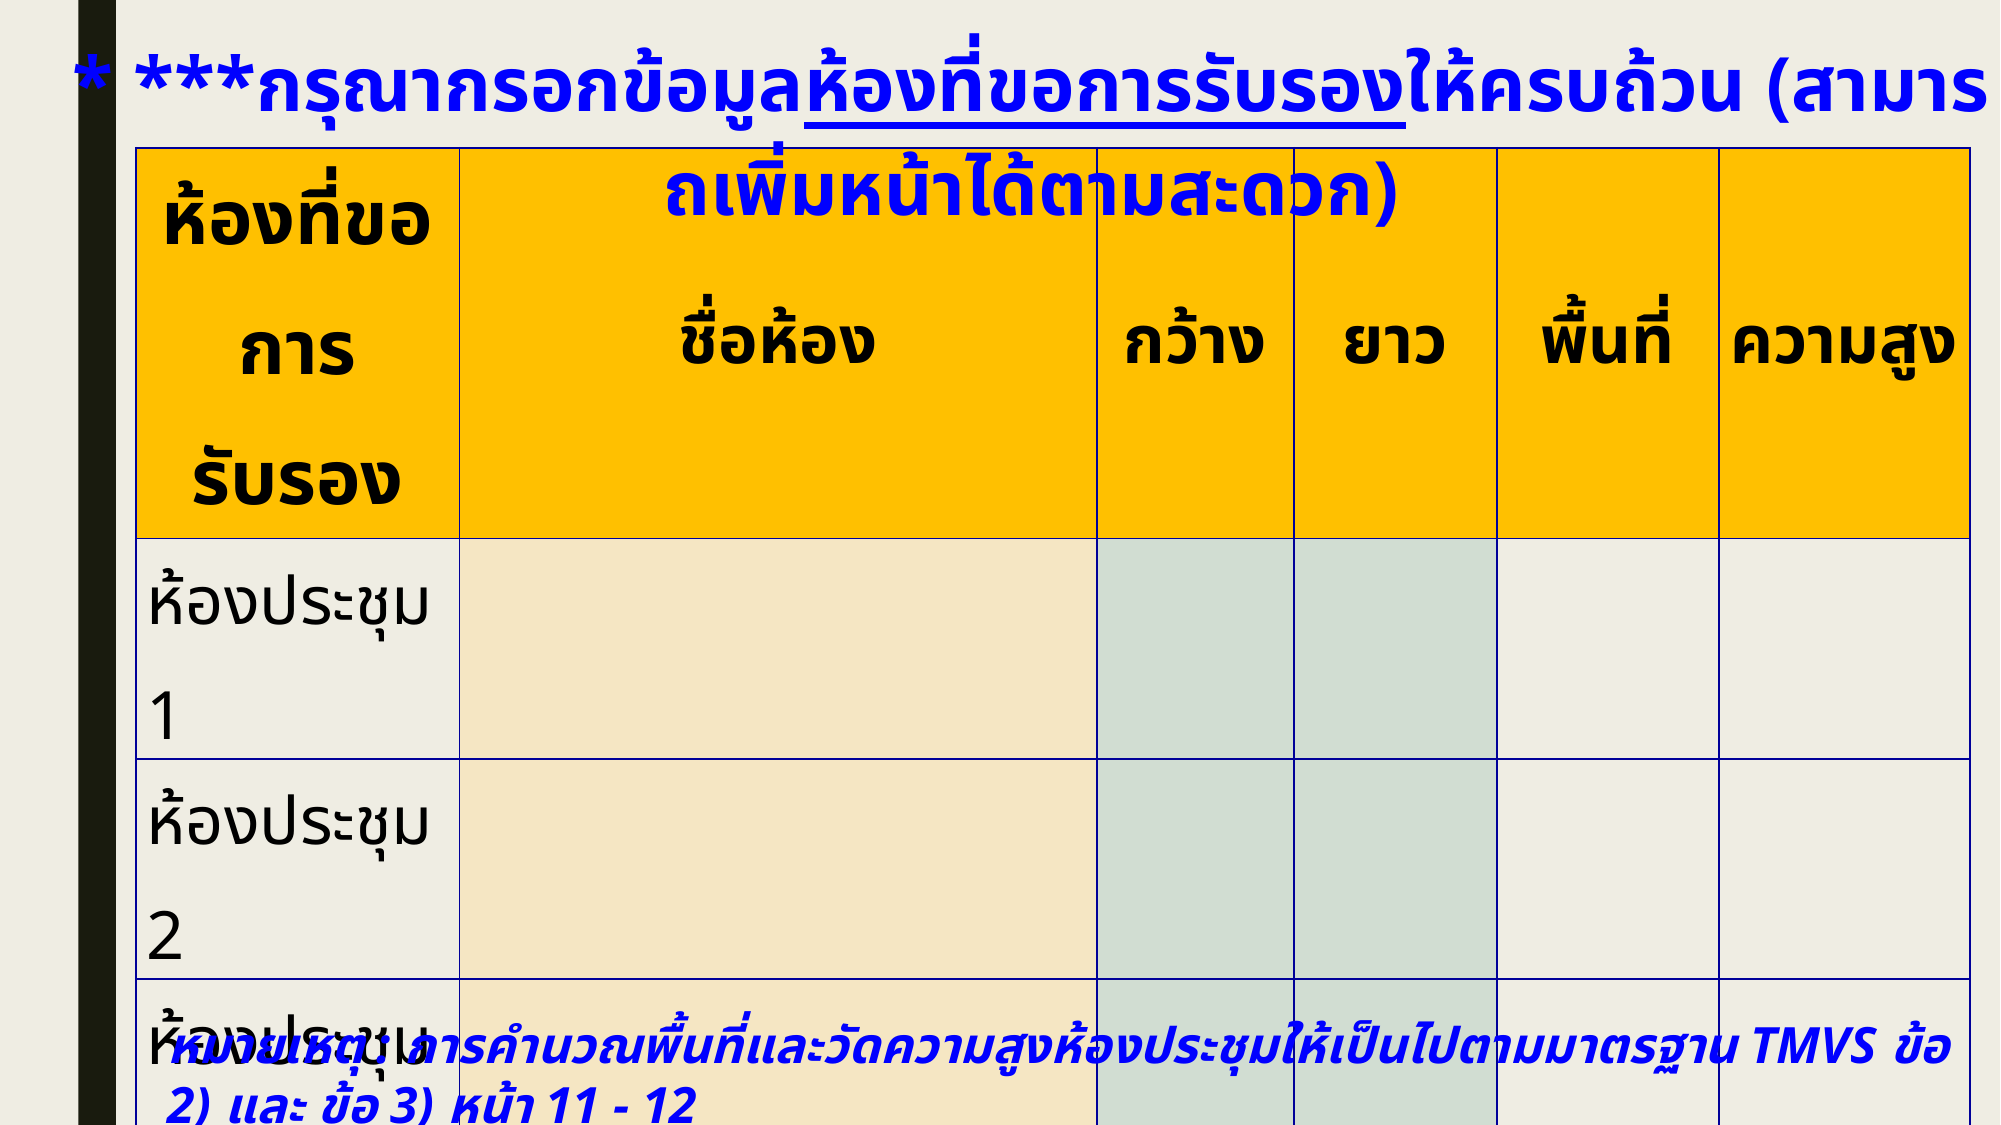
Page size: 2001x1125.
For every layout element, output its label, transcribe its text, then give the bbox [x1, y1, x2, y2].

table_cell [1498, 539, 1718, 758]
table_header ห้องที่ขอ การรับรอง [137, 149, 459, 538]
table_cell [1295, 539, 1496, 758]
table_header ชื่อห้อง [460, 149, 1096, 538]
table_header ยาว [1295, 149, 1496, 538]
table_cell [1098, 980, 1293, 1006]
table_cell [1295, 760, 1496, 978]
text_box หมายเหตุ : การคำนวณพื้นที่และวัดความสูงห้องประชุมให้เป็นไปตามมาตรฐาน TMVS ข้อ 2) และ ข้อ 3) หน้า 11 - 12 [152, 1006, 1965, 1125]
table_cell [1498, 760, 1718, 978]
table_cell [1720, 980, 1969, 1125]
table_cell [1720, 539, 1969, 758]
table_cell [1098, 760, 1293, 978]
table_cell ห้องประชุม 1 [137, 539, 459, 758]
table_cell ห้องประชุม 3 [137, 980, 459, 1125]
table_cell [460, 760, 1096, 978]
table_cell [1098, 539, 1293, 758]
table_cell [1498, 980, 1718, 1006]
table_cell [460, 539, 1096, 758]
text_box * ***กรุณากรอกข้อมูลห้องที่ขอการรับรองให้ครบถ้วน (สามารถเพิ่มหน้าได้ตามสะดวก) [46, 15, 2000, 135]
table_header กว้าง [1098, 149, 1293, 538]
table_cell [460, 980, 1096, 1006]
table_header พื้นที่ [1498, 149, 1718, 538]
table_cell ห้องประชุม 2 [137, 760, 459, 978]
table_cell [1720, 760, 1969, 978]
table_header ความสูง [1720, 149, 1969, 538]
table_cell [1295, 980, 1496, 1006]
